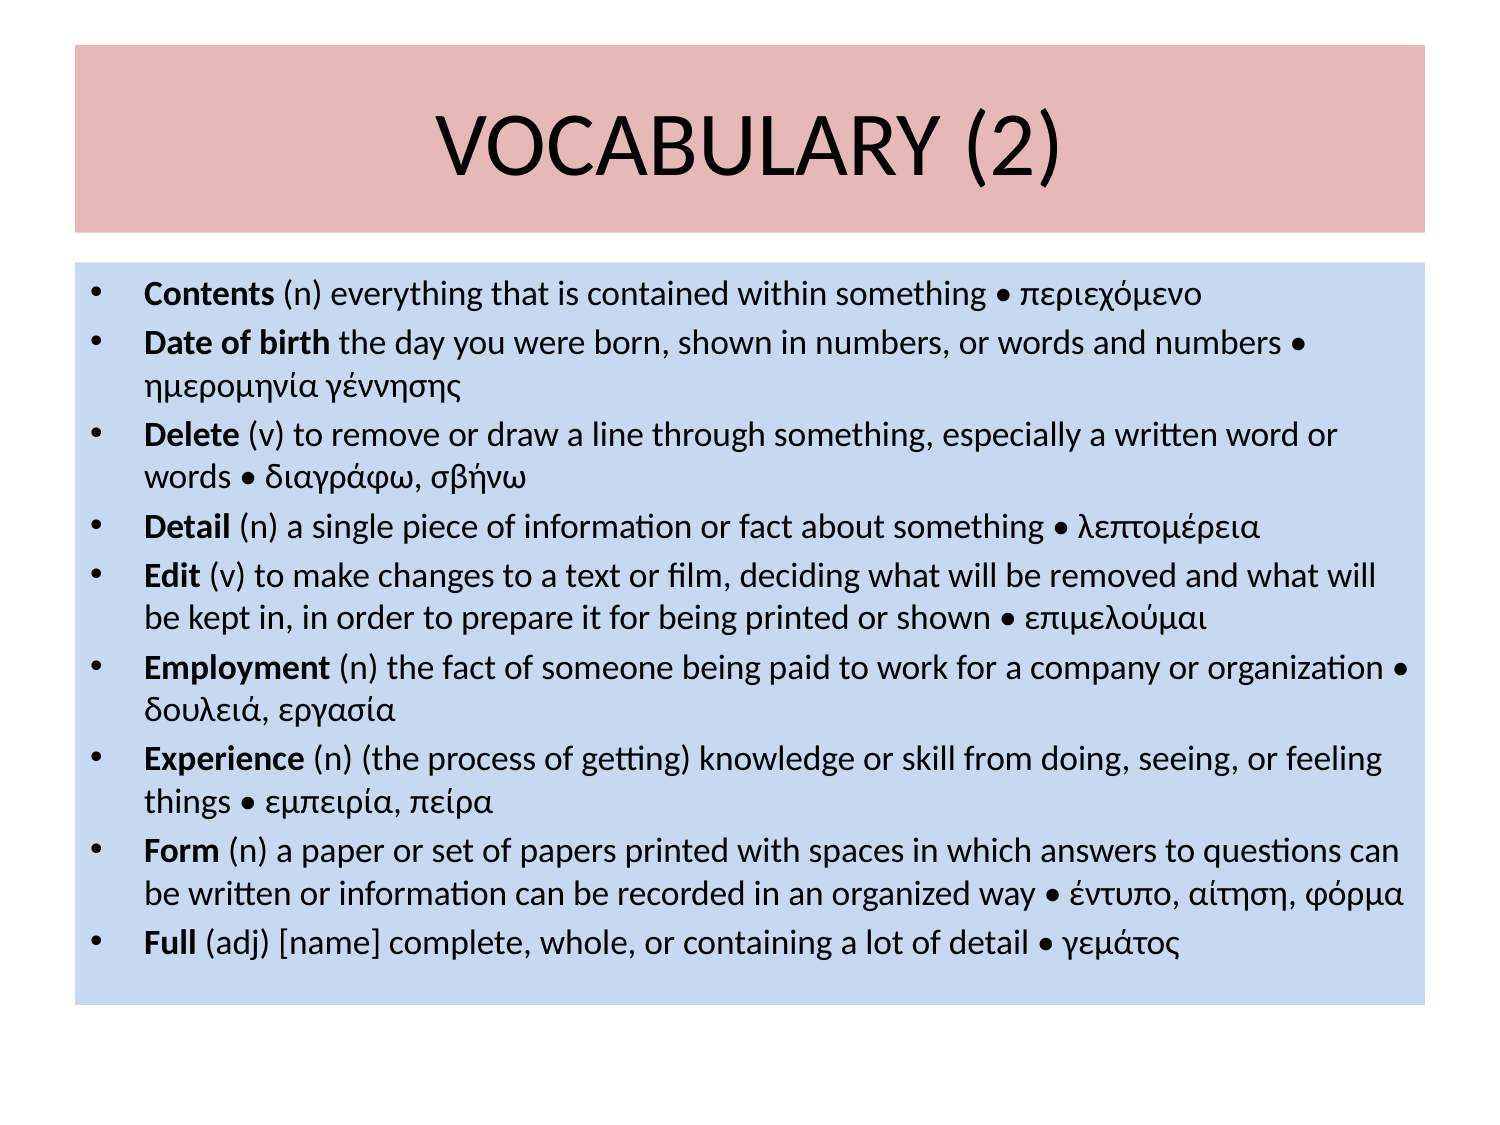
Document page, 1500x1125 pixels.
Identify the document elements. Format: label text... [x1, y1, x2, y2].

title VOCABULARY (2) [75, 45, 1425, 233]
list Contents (n) everything that is contained within something • περιεχόμενο Date of birth the day you were born, shown in numbers, or words and numbers • ημερομηνία γέννησης Delete (v) to remove or draw a line through something, especially a written word or words • διαγράφω, σβήνω Detail (n) a single piece of information or fact about something • λεπτομέρεια Edit (v) to make changes to a text or film, deciding what will be removed and what will be kept in, in order to prepare it for being printed or shown • επιμελούμαι Employment (n) the fact of someone being paid to work for a company or organization • δουλειά, εργασία Experience (n) (the process of getting) knowledge or skill from doing, seeing, or feeling things • εμπειρία, πείρα Form (n) a paper or set of papers printed with spaces in which answers to questions can be written or information can be recorded in an organized way • έντυπο, αίτηση, φόρμα Full (adj) [name] complete, whole, or containing a lot of detail • γεμάτος [75, 262, 1425, 1005]
